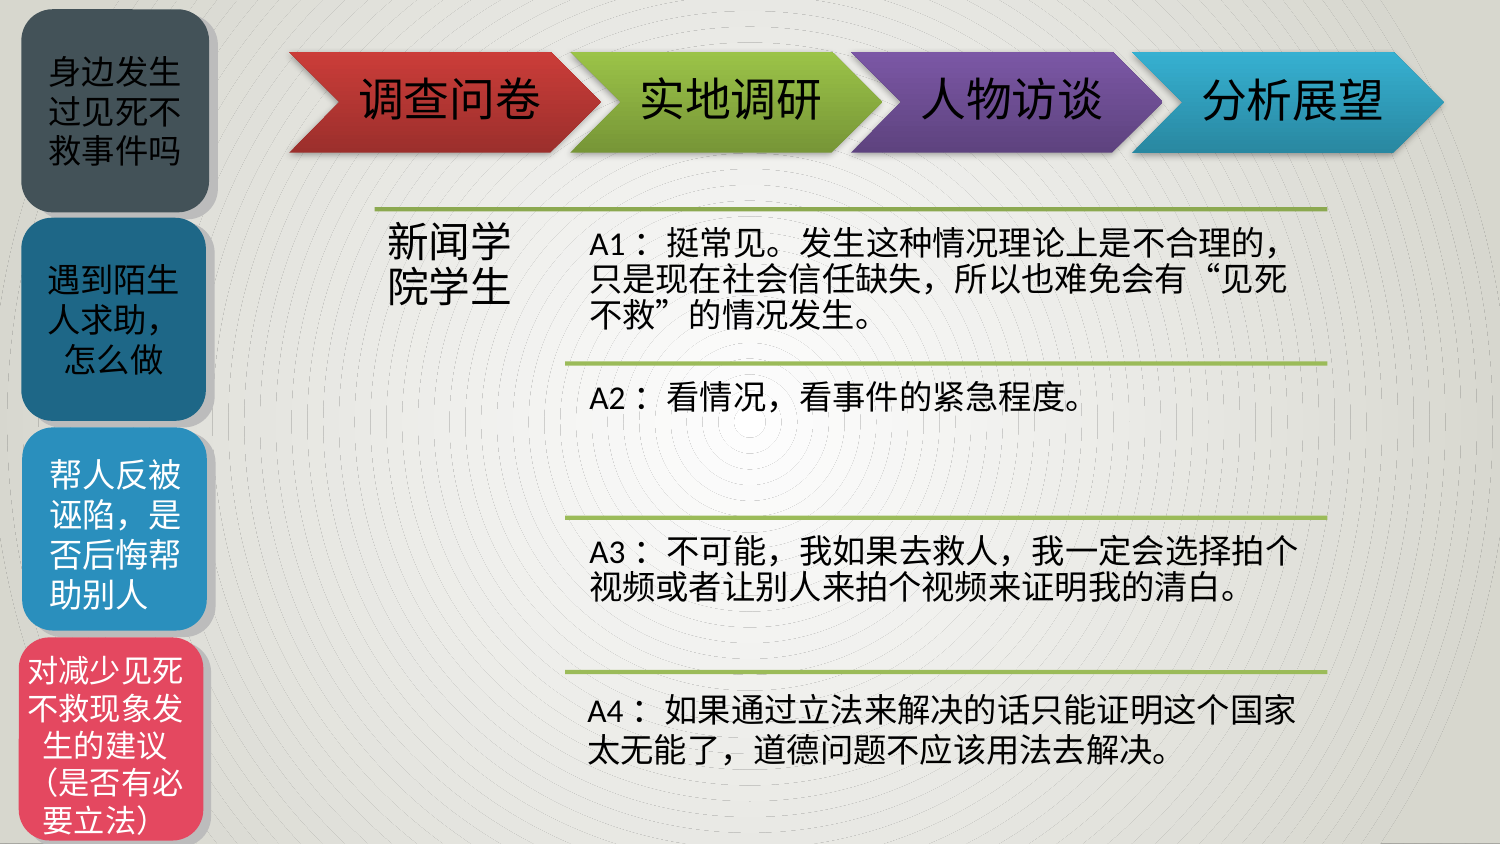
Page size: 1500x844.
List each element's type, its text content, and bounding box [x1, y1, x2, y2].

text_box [21, 427, 216, 638]
text_box 人物访谈 [850, 51, 1163, 153]
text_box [21, 8, 219, 220]
text_box 分析展望 [1132, 51, 1444, 153]
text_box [4, 637, 212, 844]
text_box 调查问卷 [289, 51, 601, 153]
text_box A4：如果通过立法来解决的话只能证明这个国家太无能了，道德问题不应该用法去解决。 [572, 688, 1315, 777]
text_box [374, 208, 1328, 680]
text_box 实地调研 [570, 51, 883, 153]
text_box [20, 217, 215, 427]
